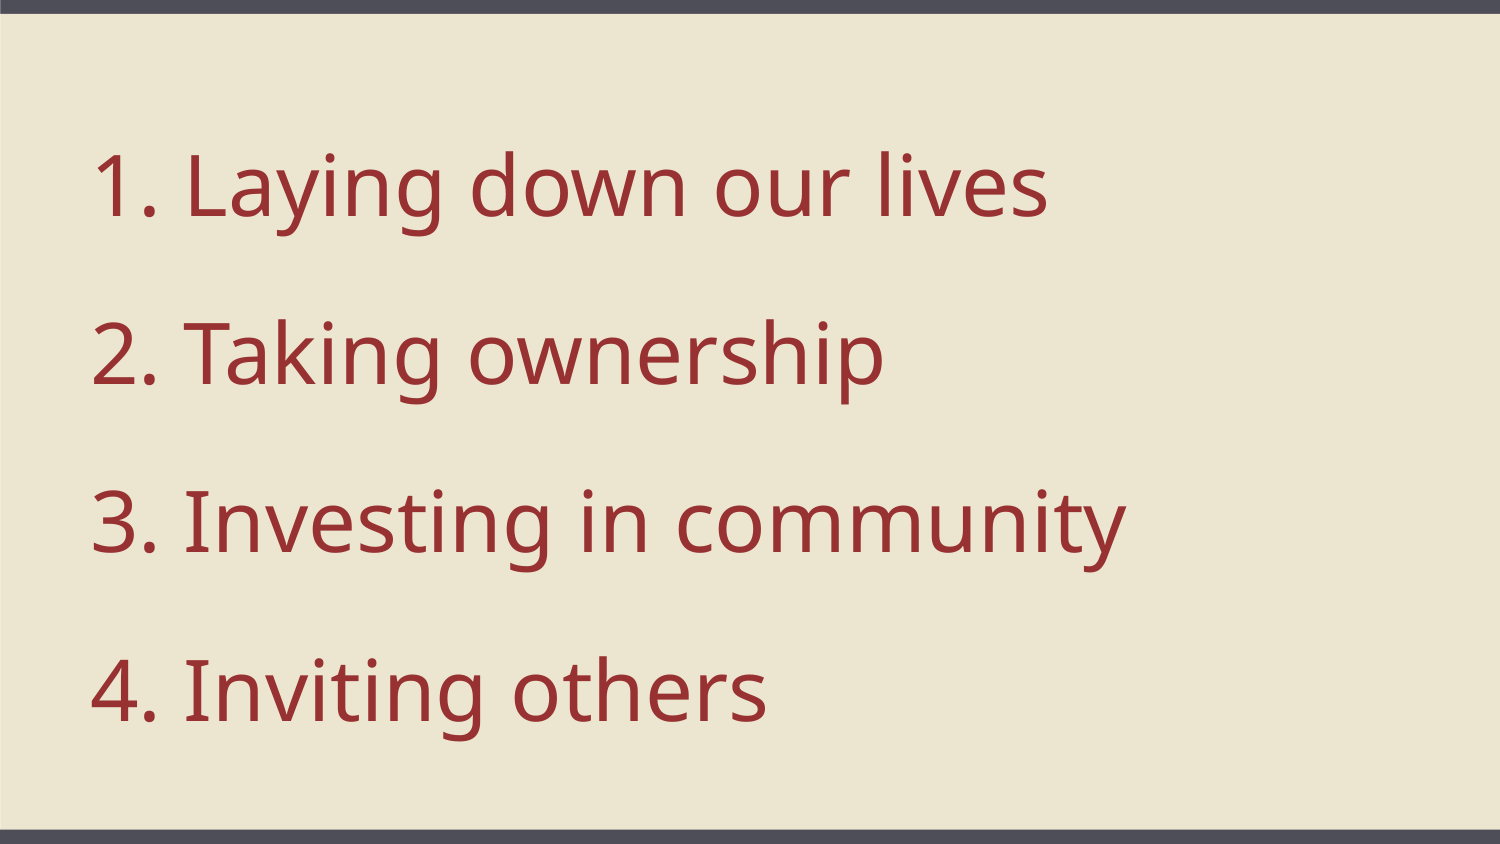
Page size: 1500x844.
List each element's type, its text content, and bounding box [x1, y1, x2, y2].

list 1. Laying down our lives 2. Taking ownership 3. Investing in community 4. Inviting others [75, 83, 1425, 754]
picture [0, 0, 1500, 844]
